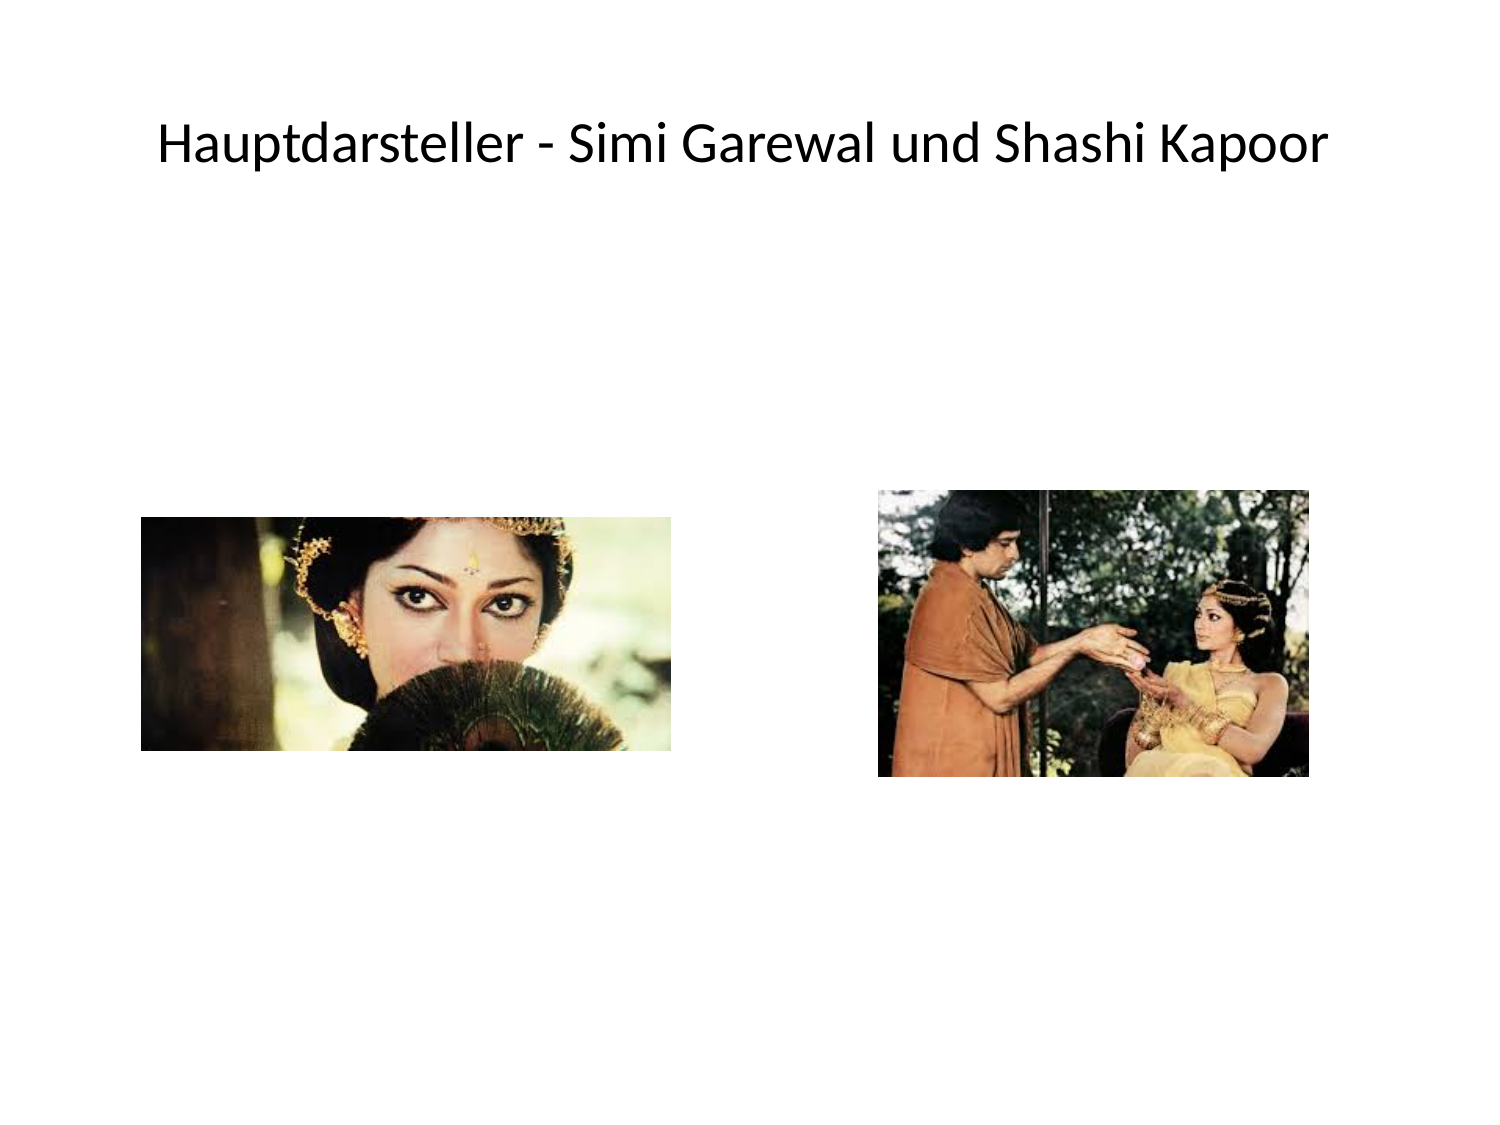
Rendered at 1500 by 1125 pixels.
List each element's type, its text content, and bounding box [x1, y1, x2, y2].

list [878, 490, 1309, 777]
title Hauptdarsteller - Simi Garewal und Shashi Kapoor [75, 45, 1425, 233]
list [141, 516, 672, 751]
